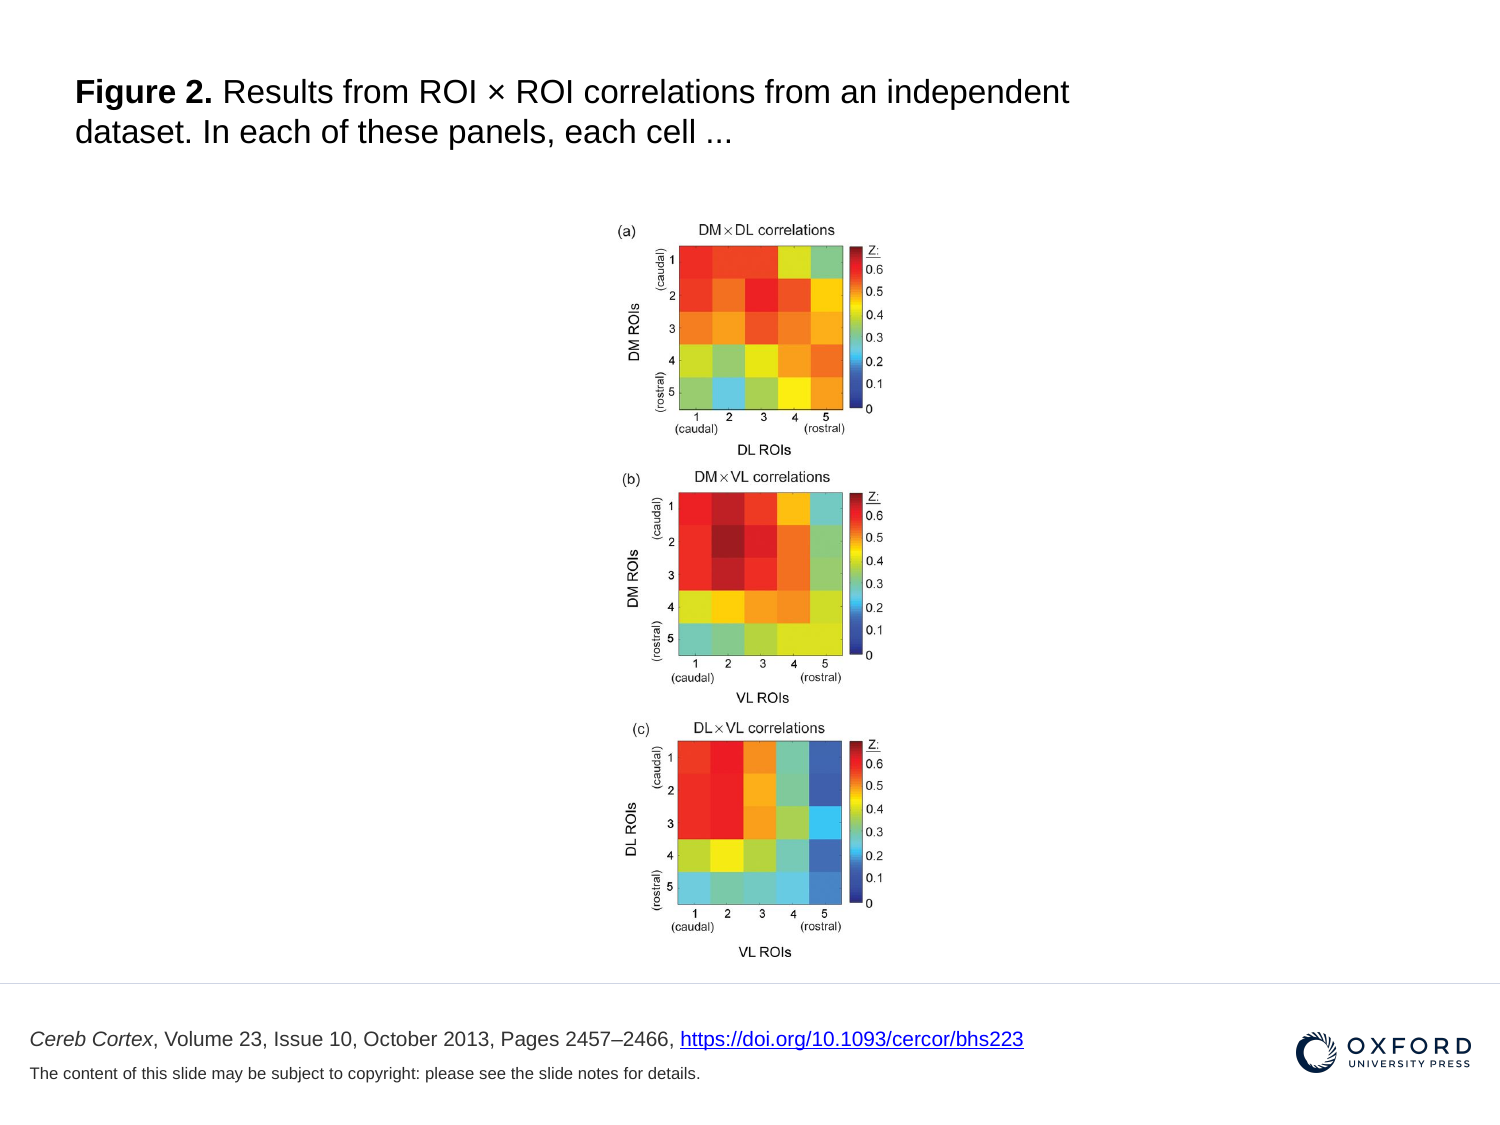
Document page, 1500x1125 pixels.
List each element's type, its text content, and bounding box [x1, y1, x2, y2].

picture [618, 224, 883, 957]
picture [1296, 1032, 1471, 1073]
title Figure 2. Results from ROI × ROI correlations from an independent dataset. In each of these panels, each cell ... [75, 69, 1078, 171]
footer Cereb Cortex, Volume 23, Issue 10, October 2013, Pages 2457–2466, https://doi.org/10.1093/cercor/bhs223 The content of this slide may be subject to copyright: please see the slide notes for details. [0, 983, 1260, 1125]
